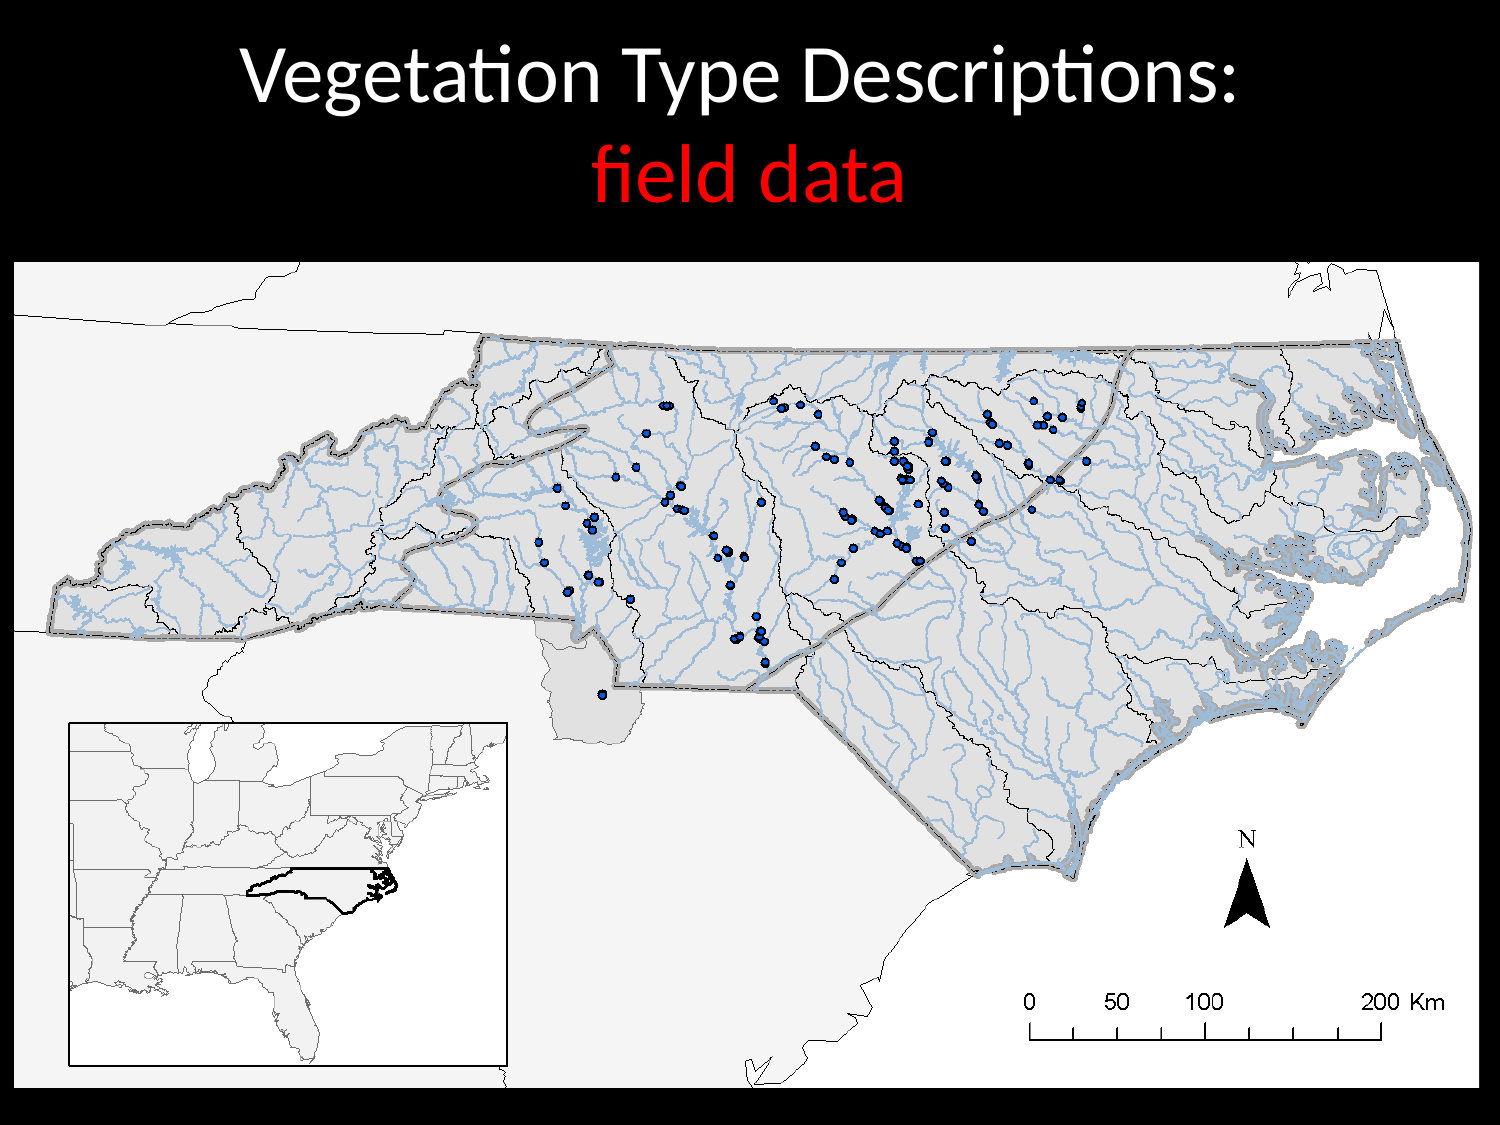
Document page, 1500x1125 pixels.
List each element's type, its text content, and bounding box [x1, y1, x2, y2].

text_box Vegetation Type Descriptions: field data [0, 24, 1500, 213]
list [12, 262, 1480, 1088]
